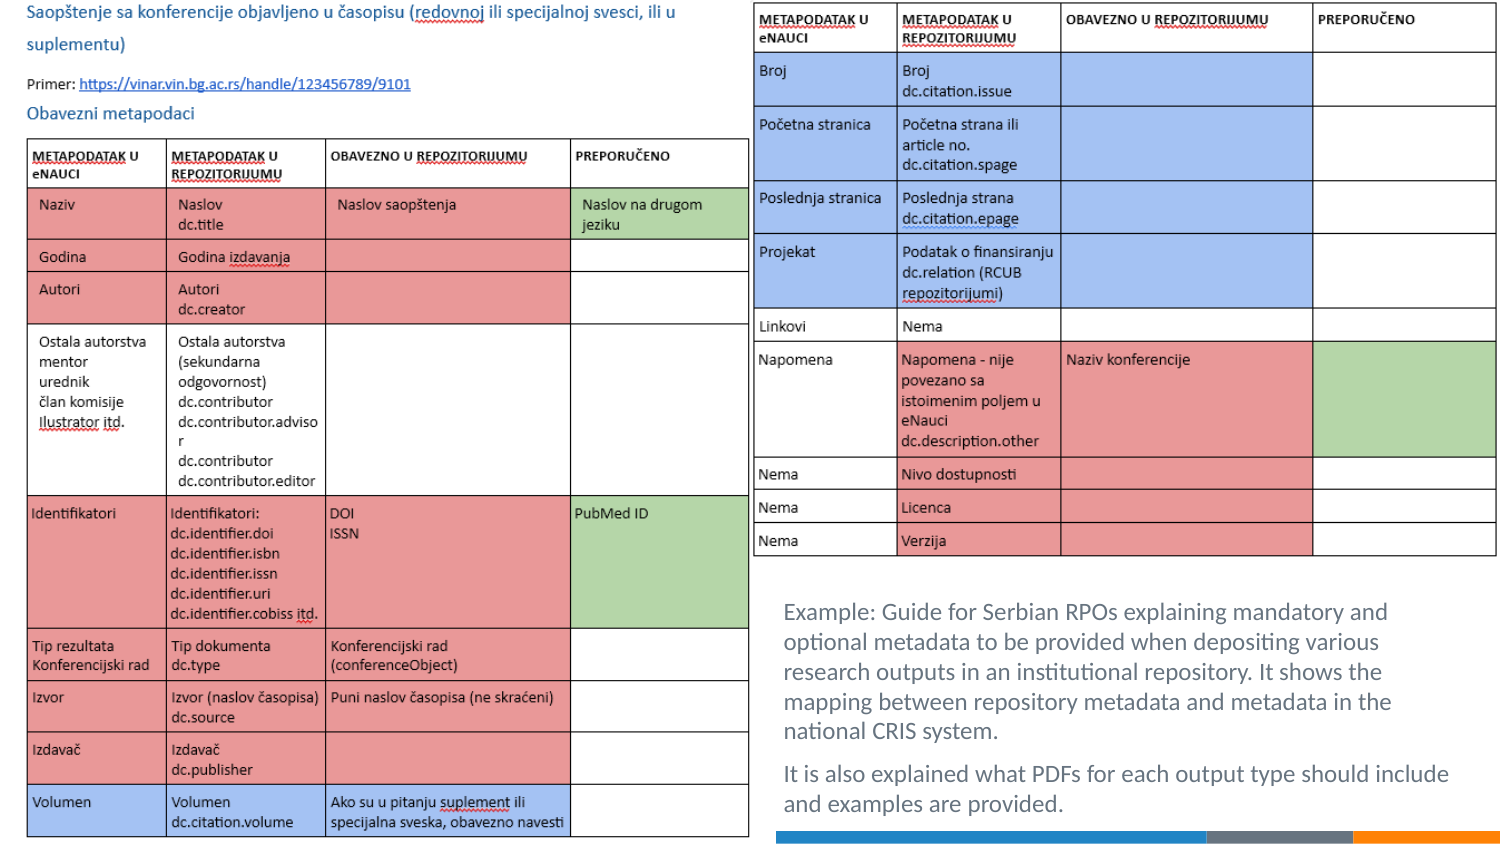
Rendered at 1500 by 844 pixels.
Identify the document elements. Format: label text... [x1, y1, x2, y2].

list Example: Guide for Serbian RPOs explaining mandatory and optional metadata to be provided when depositing various research outputs in an institutional repository. It shows the mapping between repository metadata and metadata in the national CRIS system. It is also explained what PDFs for each output type should include and examples are provided. [781, 580, 1476, 808]
picture [0, 0, 1499, 844]
